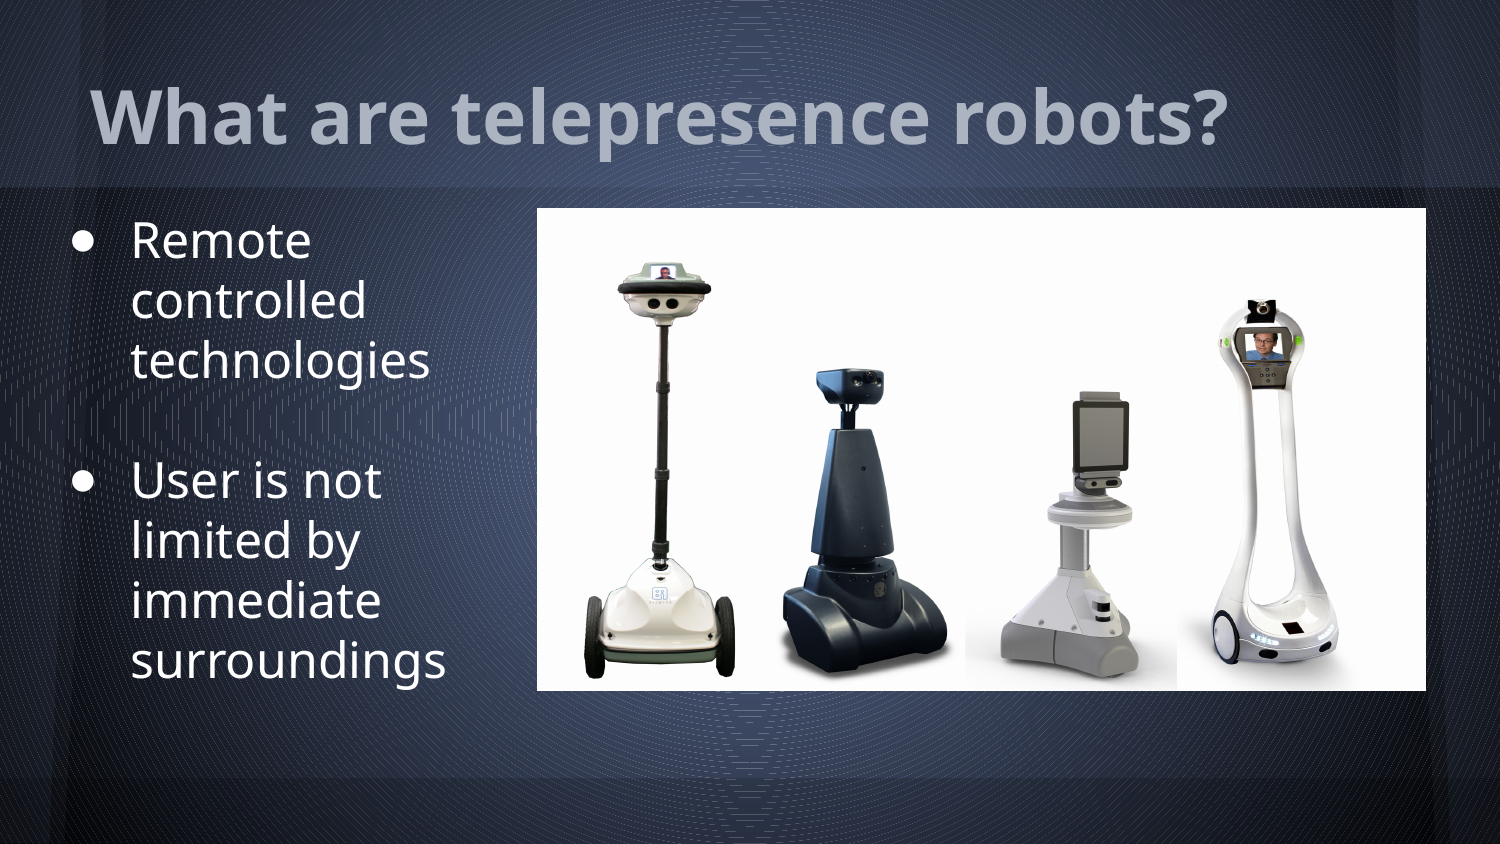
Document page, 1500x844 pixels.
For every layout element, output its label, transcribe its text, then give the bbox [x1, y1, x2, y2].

title What are telepresence robots? [75, 33, 1425, 175]
list Remote controlled technologies User is not limited by immediate surroundings [40, 193, 549, 805]
picture [537, 208, 1426, 691]
